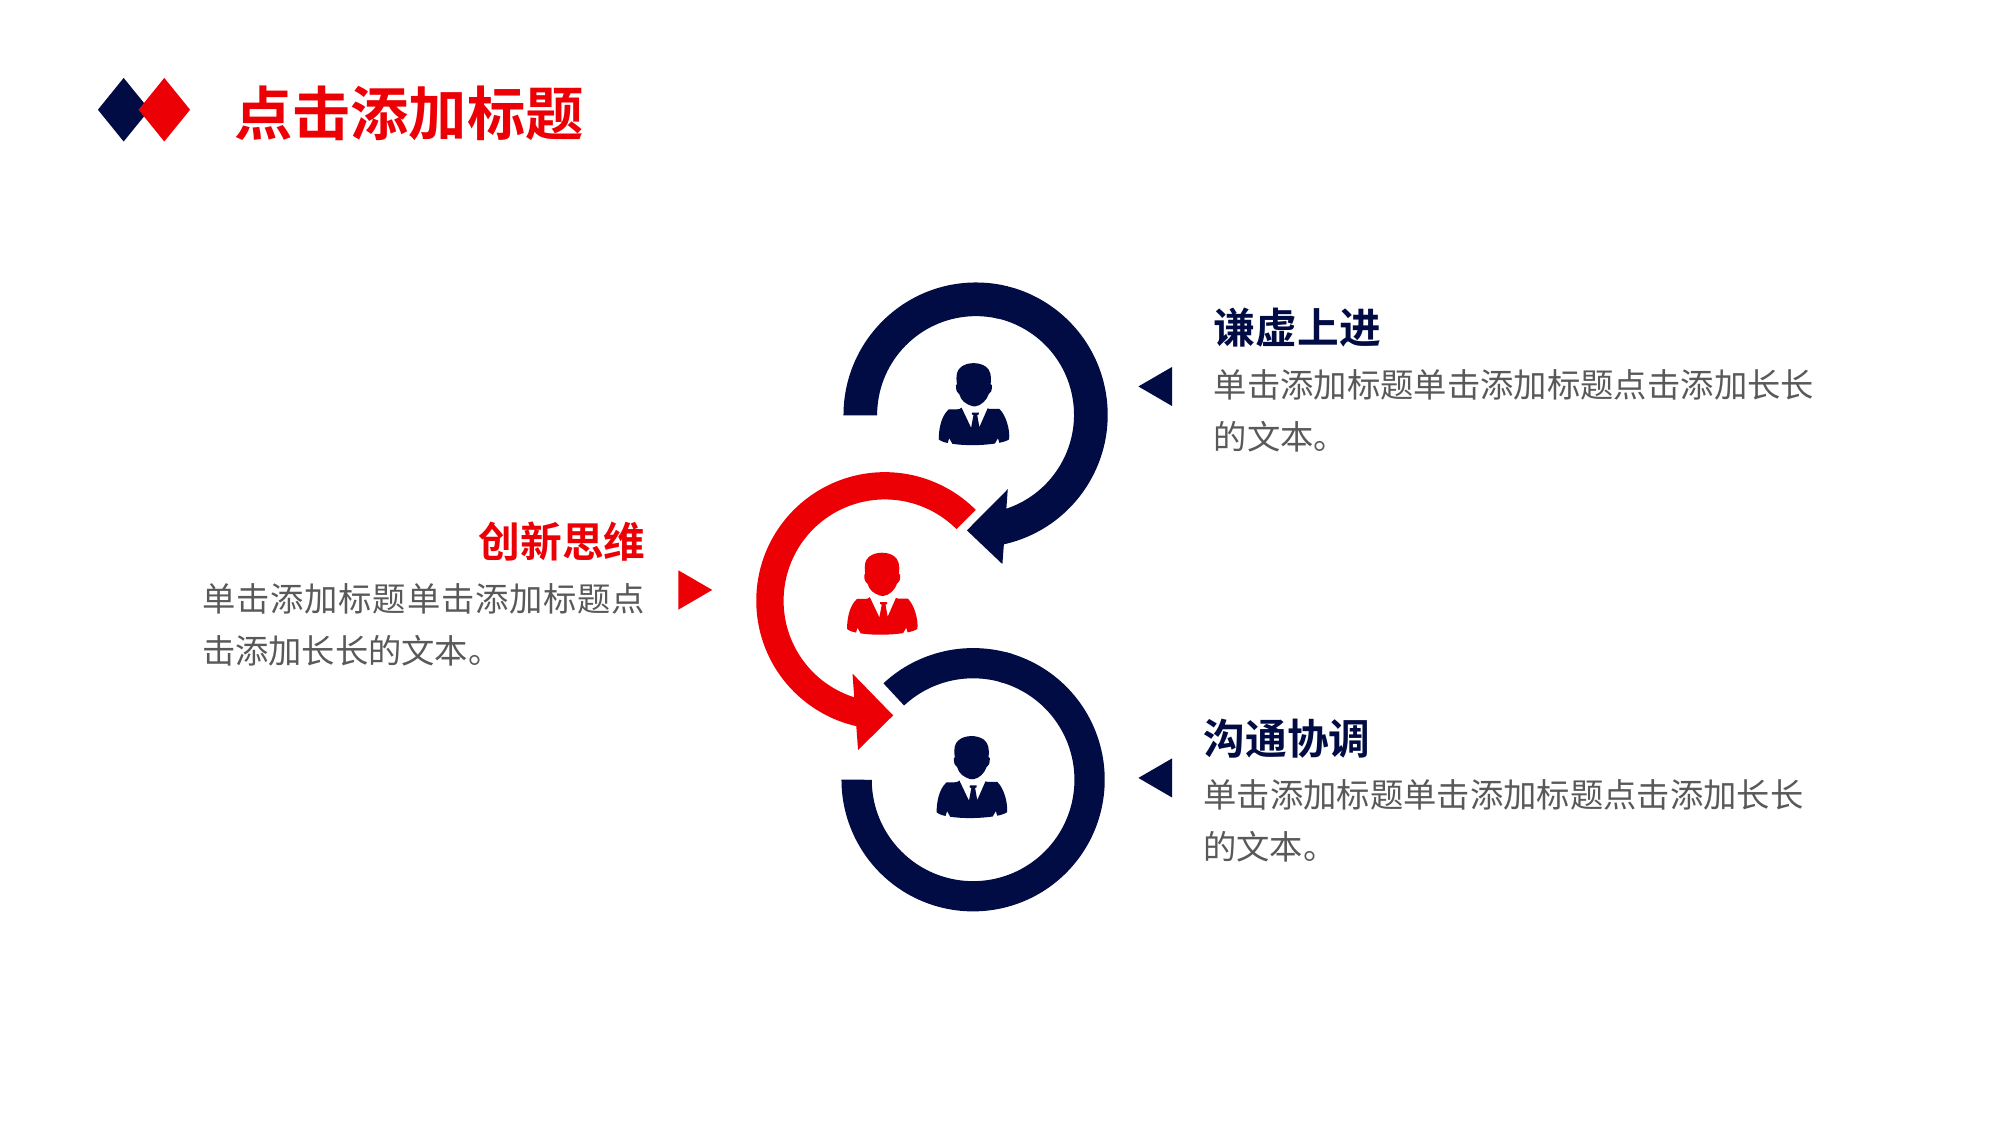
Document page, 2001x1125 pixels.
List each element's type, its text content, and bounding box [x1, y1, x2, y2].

text_box [938, 407, 1010, 446]
text_box [842, 281, 1010, 417]
text_box [953, 736, 990, 780]
text_box 沟通协调 单击添加标题单击添加标题点击添加长长的文本。 [1188, 690, 1819, 874]
text_box [936, 780, 1008, 819]
text_box [756, 472, 976, 751]
text_box [955, 363, 992, 407]
text_box [883, 648, 1006, 706]
text_box [864, 552, 901, 596]
text_box [678, 570, 713, 610]
text_box [841, 652, 1105, 912]
text_box [1138, 758, 1173, 798]
text_box 创新思维 单击添加标题单击添加标题点击添加长长的文本。 [187, 493, 661, 678]
text_box [1138, 366, 1173, 407]
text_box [97, 77, 191, 142]
text_box 谦虚上进 单击添加标题单击添加标题点击添加长长的文本。 [1199, 279, 1830, 464]
text_box [965, 285, 1109, 567]
text_box 点击添加标题 [219, 69, 599, 155]
text_box [847, 597, 918, 635]
